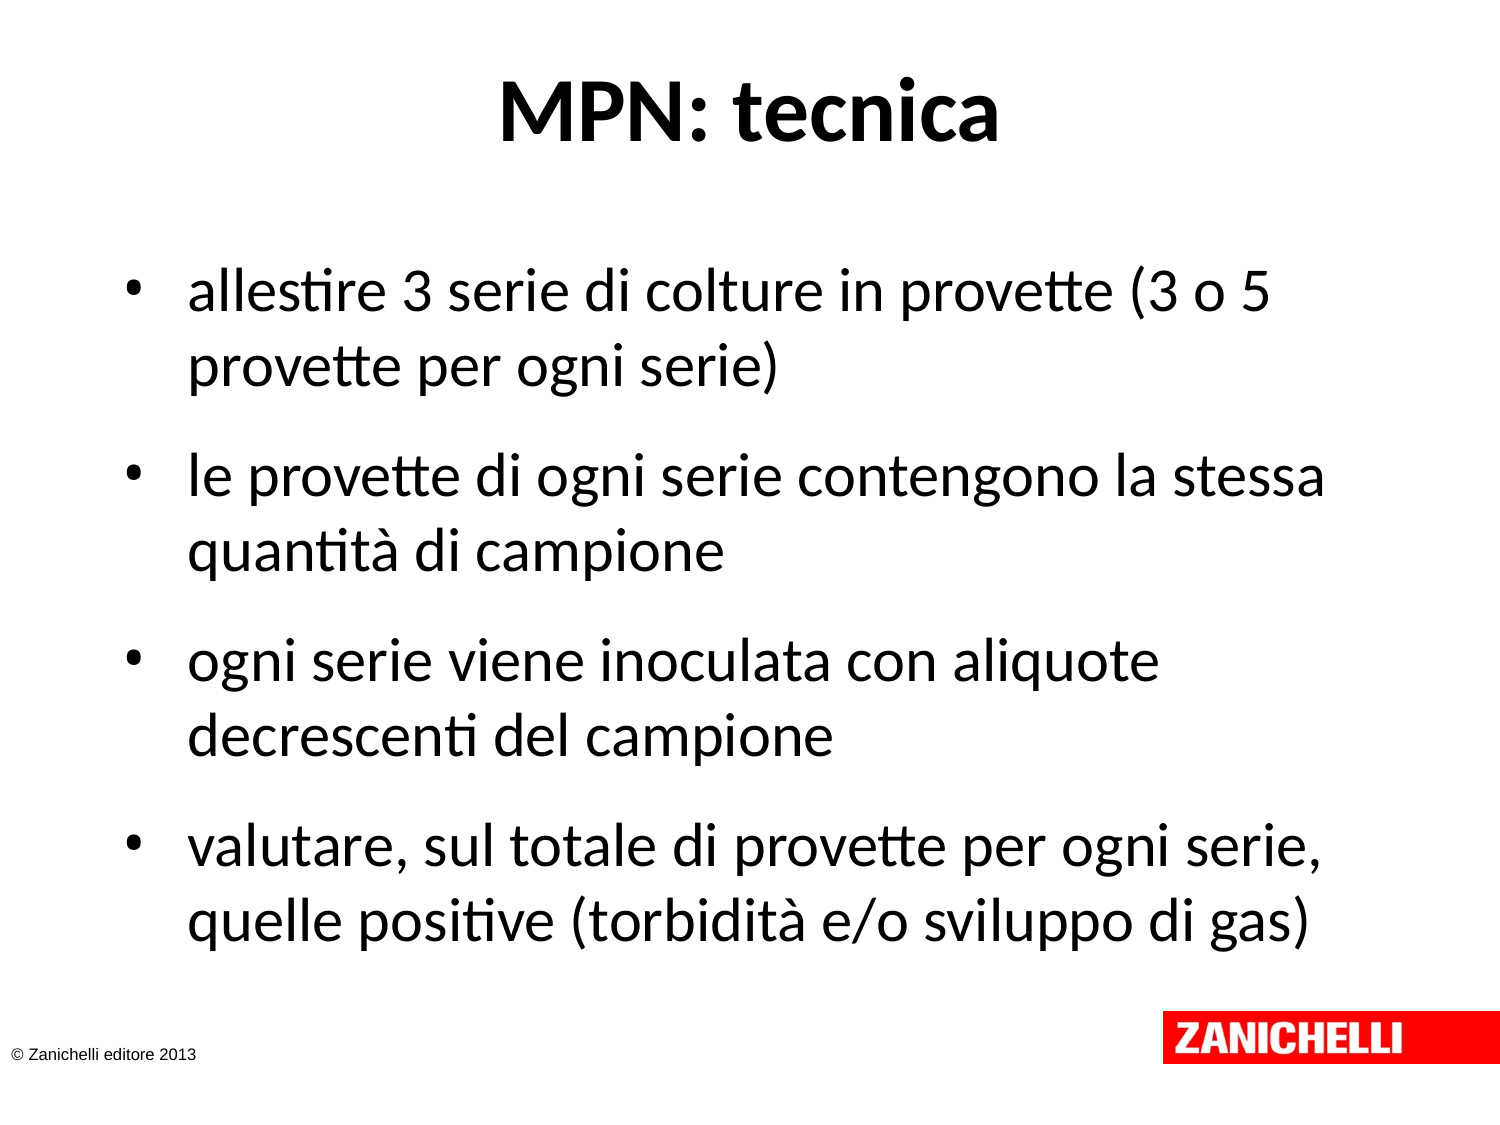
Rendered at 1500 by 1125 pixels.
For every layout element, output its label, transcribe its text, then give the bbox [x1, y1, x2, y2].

list allestire 3 serie di colture in provette (3 o 5 provette per ogni serie) le provette di ogni serie contengono la stessa quantità di campione ogni serie viene inoculata con aliquote decrescenti del campione valutare, sul totale di provette per ogni serie, quelle positive (torbidità e/o sviluppo di gas) [75, 243, 1425, 986]
title MPN: tecnica [75, 45, 1425, 173]
picture [1163, 1011, 1500, 1064]
